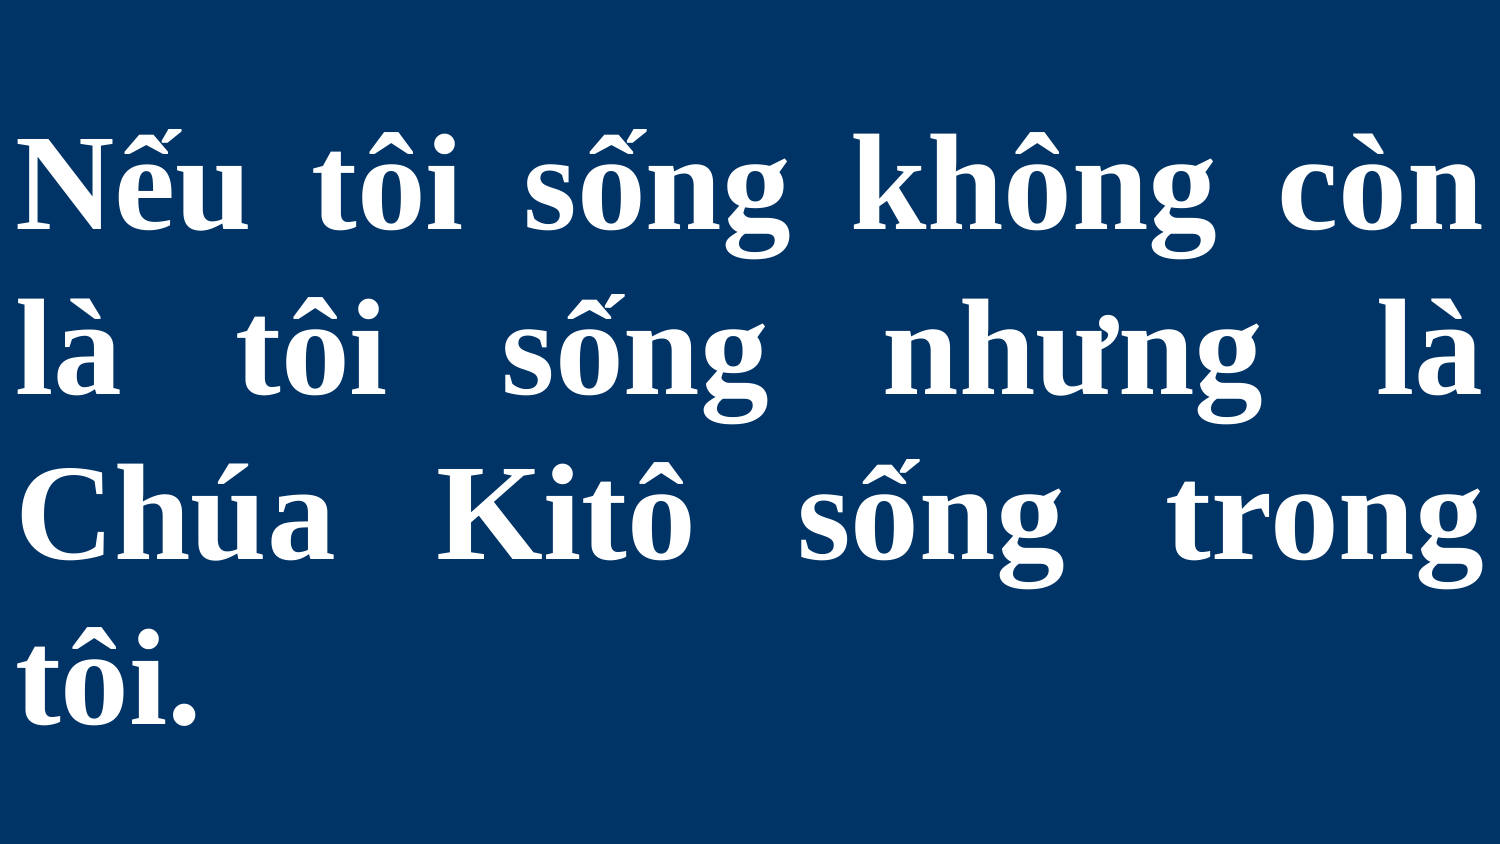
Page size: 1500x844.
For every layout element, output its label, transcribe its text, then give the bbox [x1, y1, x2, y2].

title Nếu tôi sống không còn là tôi sống nhưng là Chúa Kitô sống trong tôi. [0, 0, 1500, 844]
